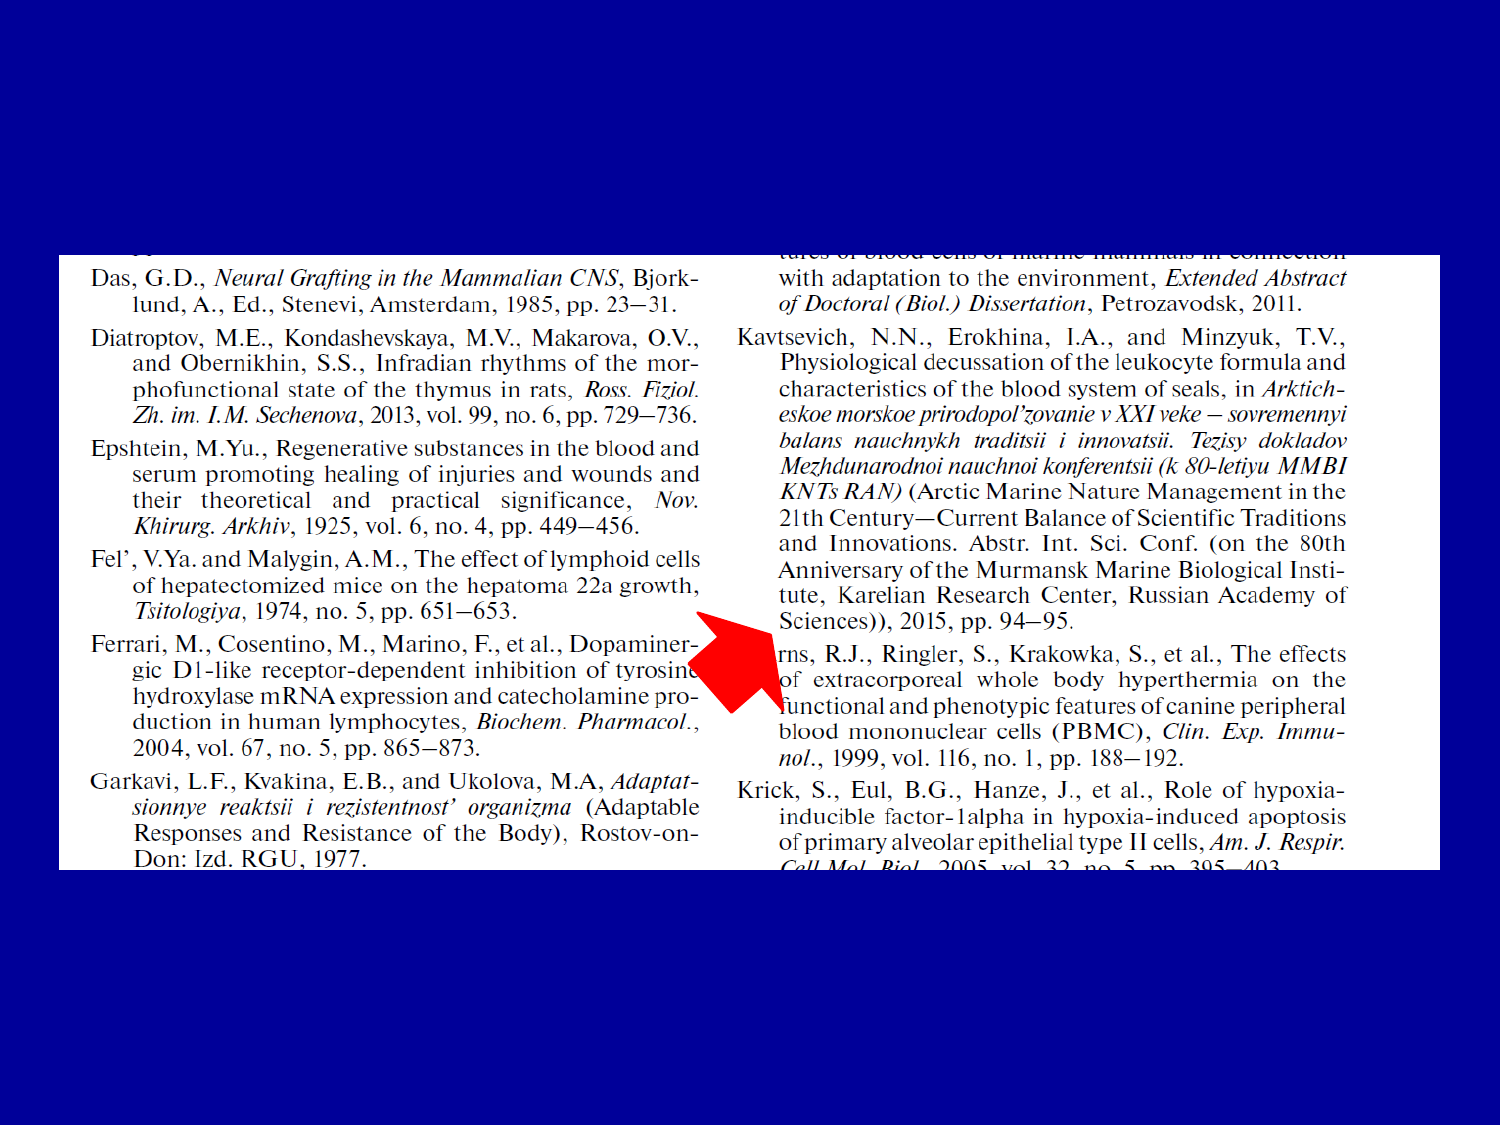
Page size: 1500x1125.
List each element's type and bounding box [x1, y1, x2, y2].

picture [59, 255, 1441, 870]
